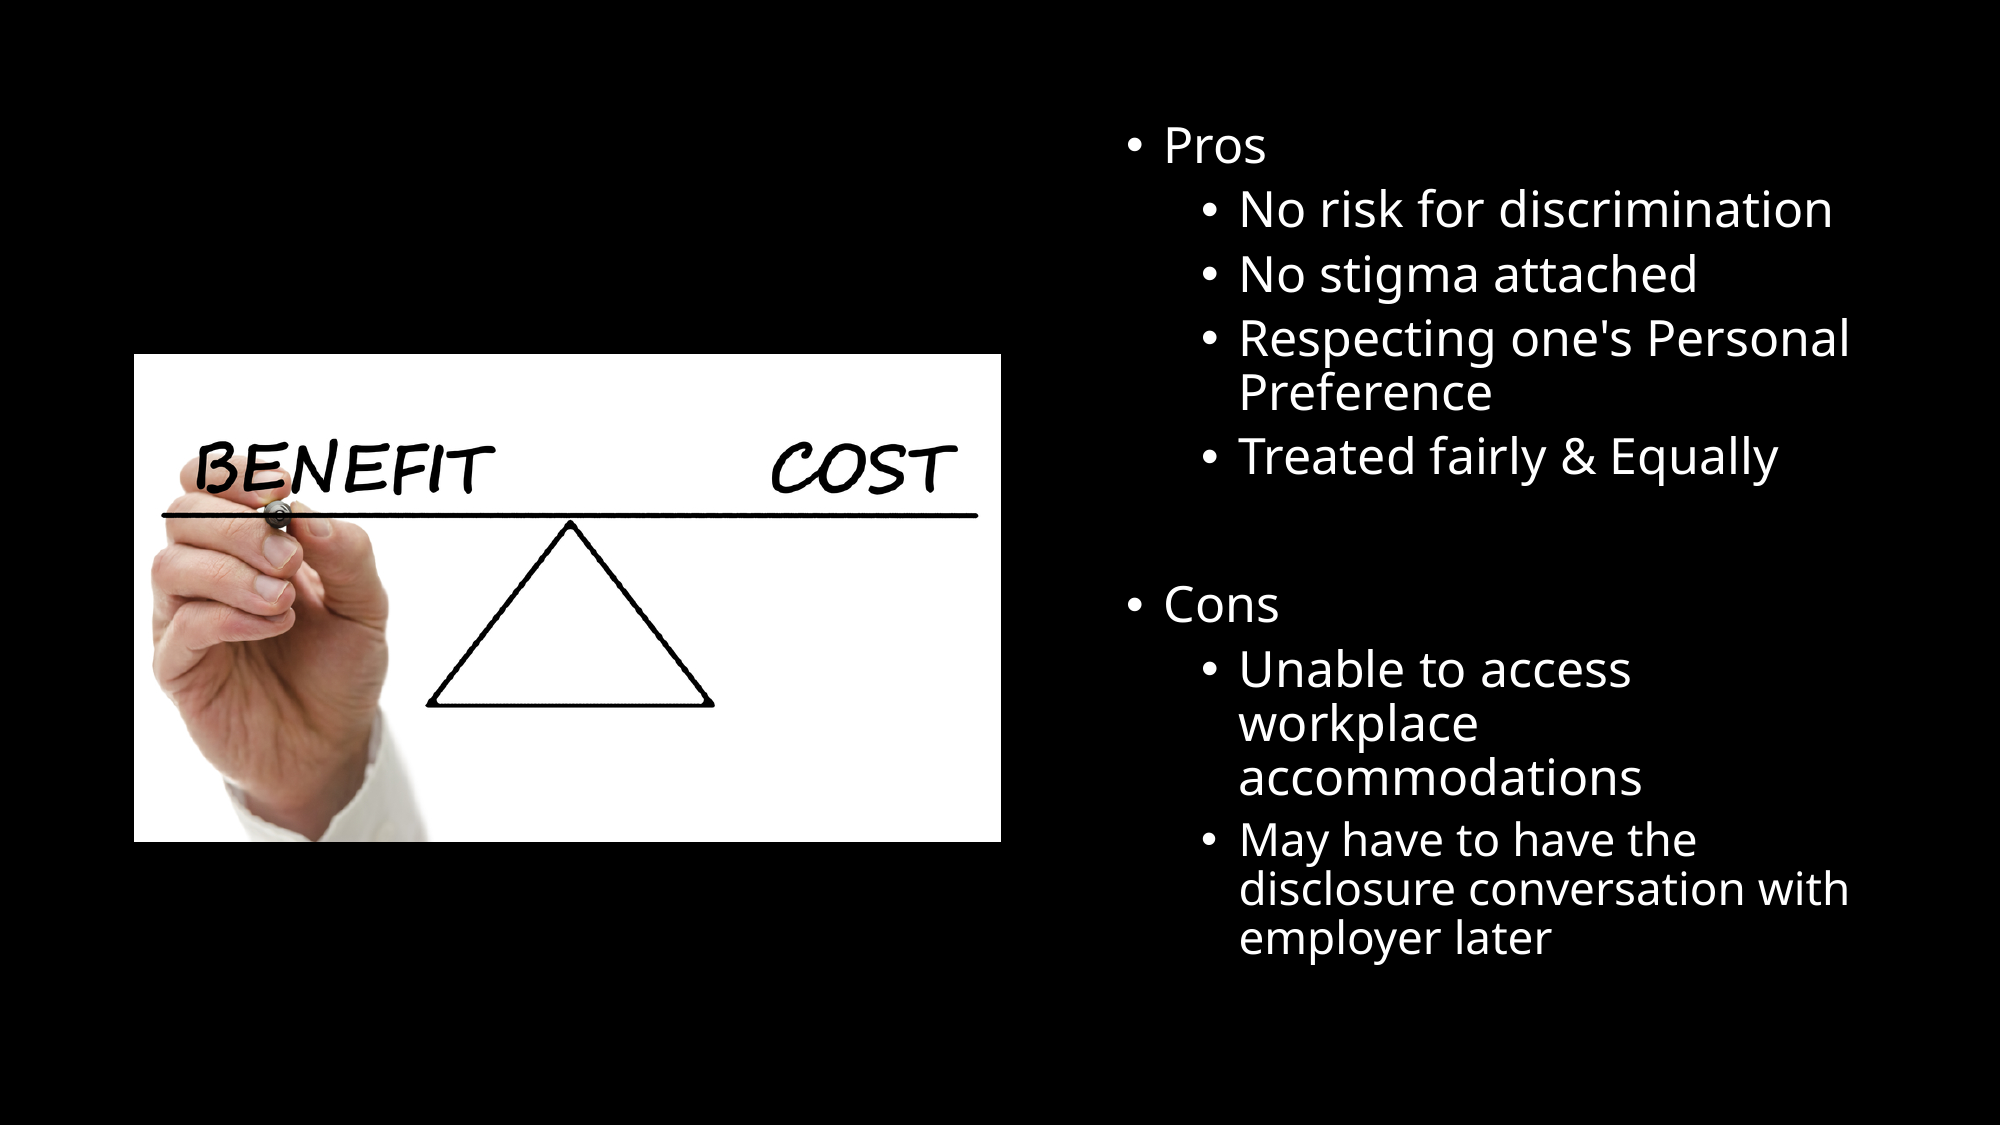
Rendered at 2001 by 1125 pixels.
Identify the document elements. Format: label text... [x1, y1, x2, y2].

list Pros No risk for discrimination No stigma attached Respecting one's Personal Preference Treated fairly & Equally Cons Unable to access workplace accommodations May have to have the disclosure conversation with employer later [1036, 112, 1901, 1045]
picture [134, 354, 1001, 842]
